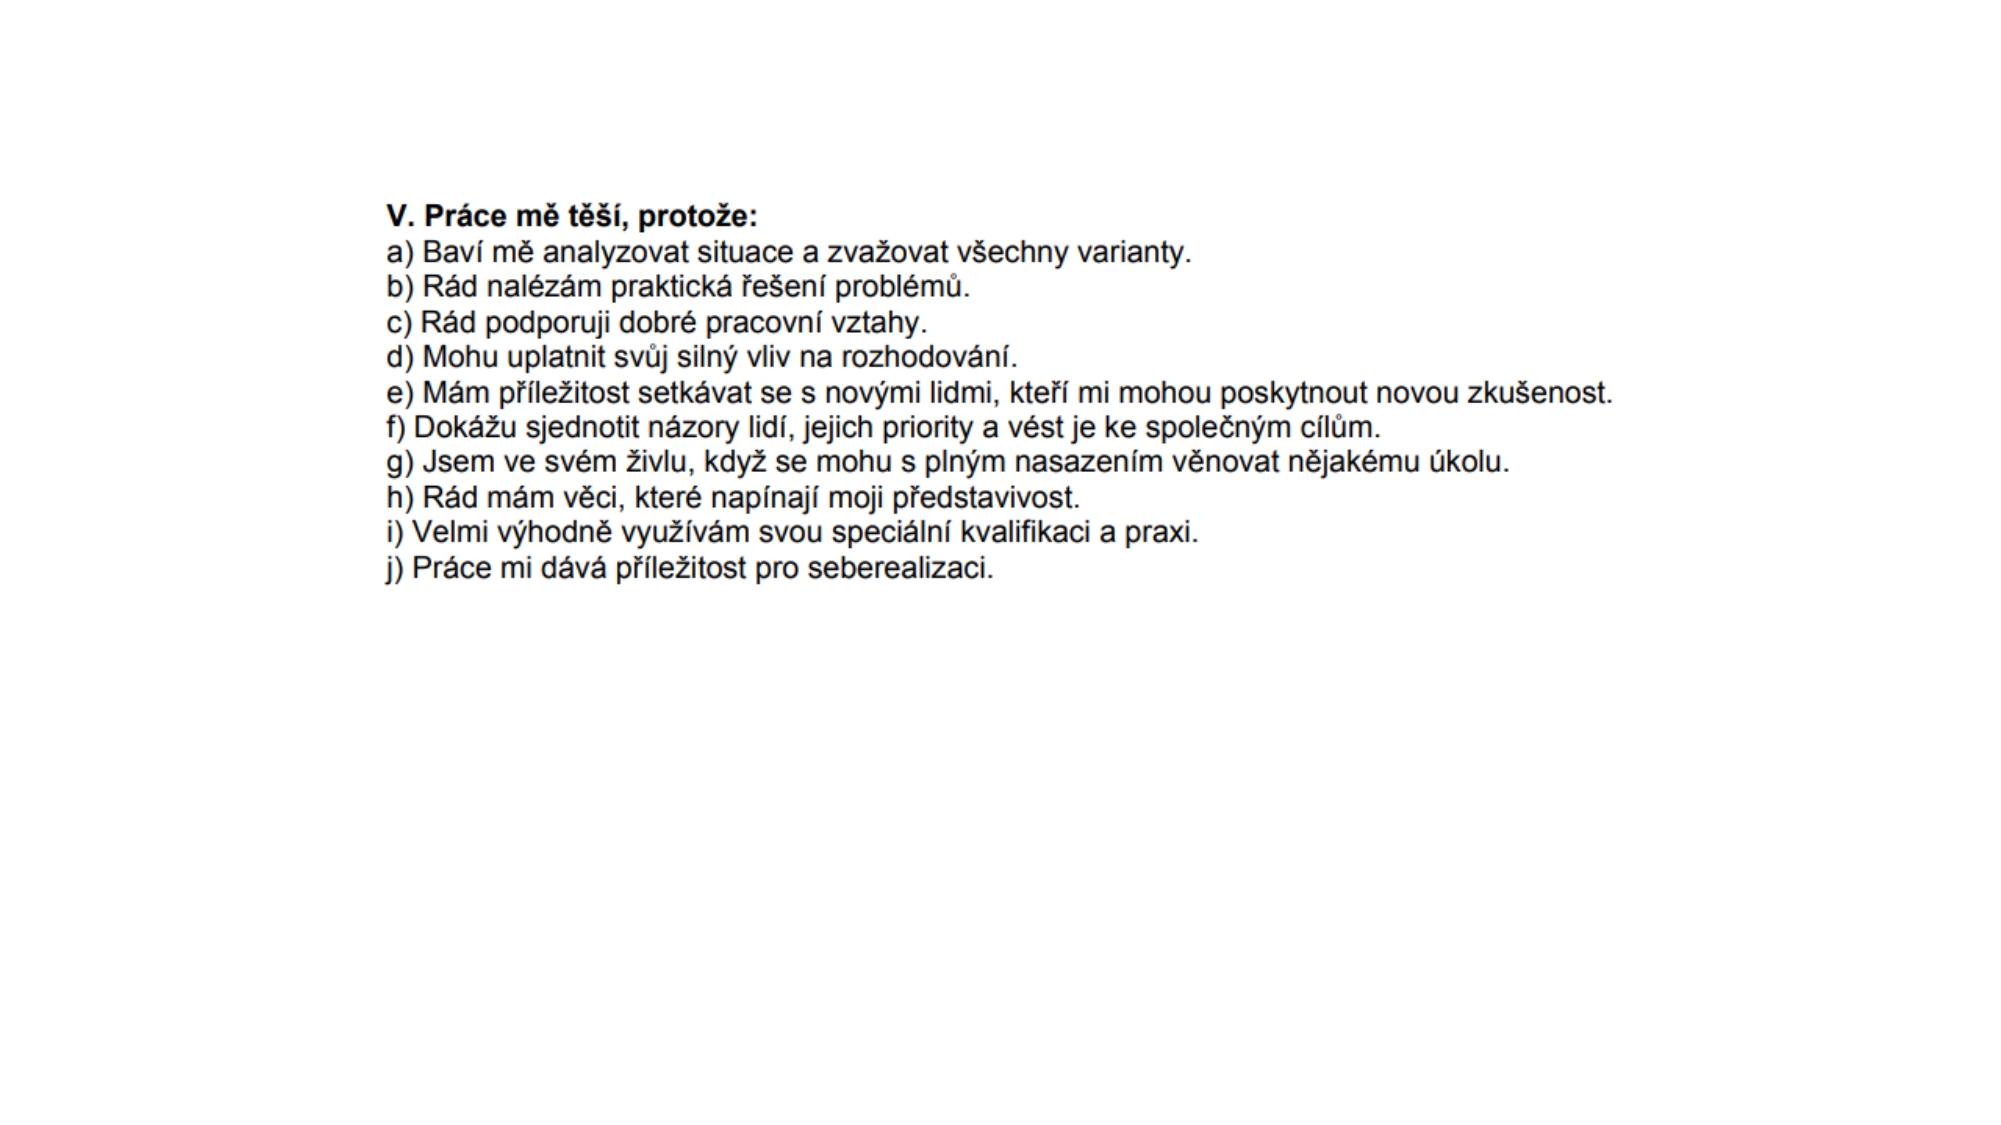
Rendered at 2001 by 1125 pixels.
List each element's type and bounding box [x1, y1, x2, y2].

picture [369, 192, 1620, 597]
